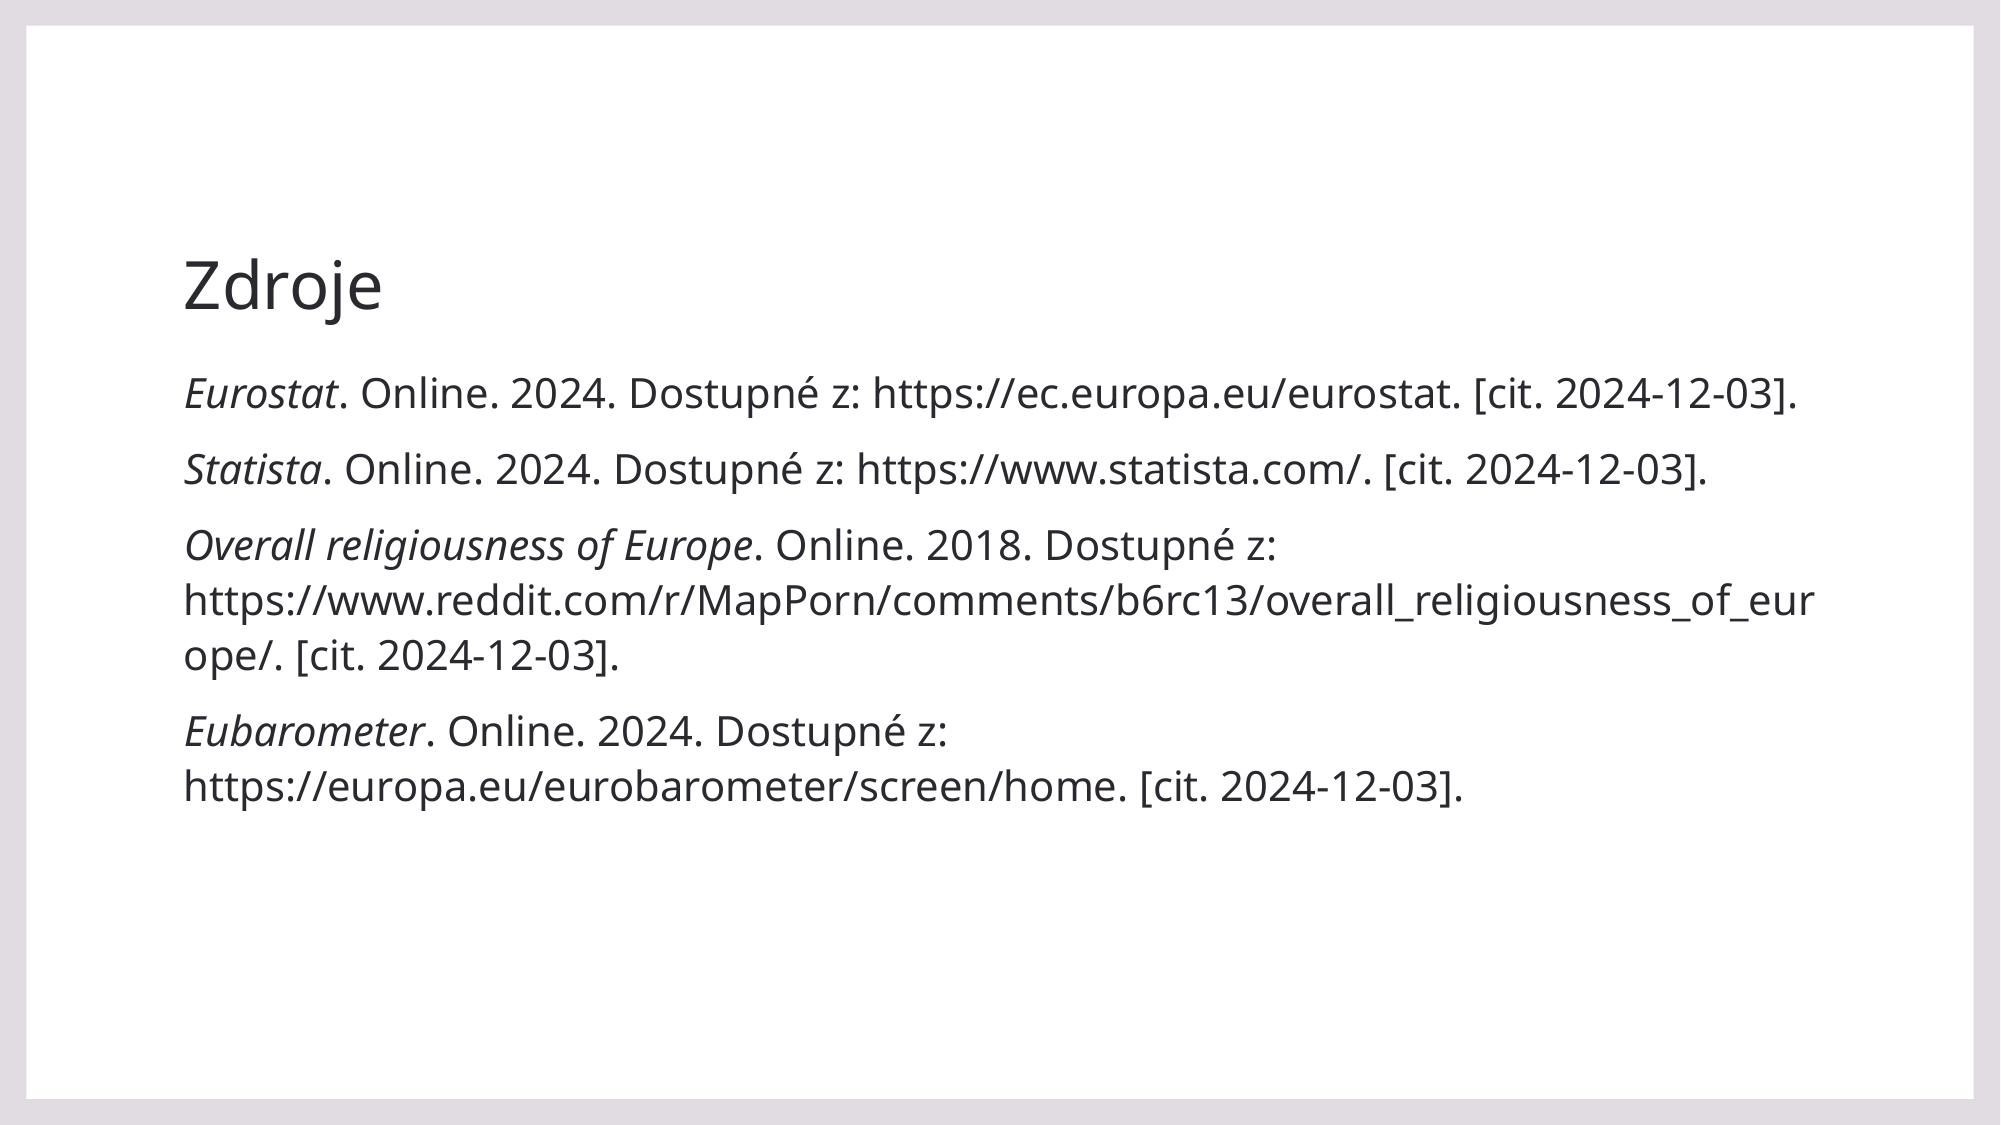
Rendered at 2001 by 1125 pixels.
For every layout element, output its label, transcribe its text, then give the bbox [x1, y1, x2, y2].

list Eurostat. Online. 2024. Dostupné z: https://ec.europa.eu/eurostat. [cit. 2024-12-03]. Statista. Online. 2024. Dostupné z: https://www.statista.com/. [cit. 2024-12-03]. Overall religiousness of Europe. Online. 2018. Dostupné z: https://www.reddit.com/r/MapPorn/comments/b6rc13/overall_religiousness_of_europe/. [cit. 2024-12-03]. Eubarometer. Online. 2024. Dostupné z: https://europa.eu/eurobarometer/screen/home. [cit. 2024-12-03]. [168, 354, 1832, 1006]
title Zdroje [168, 118, 1832, 331]
